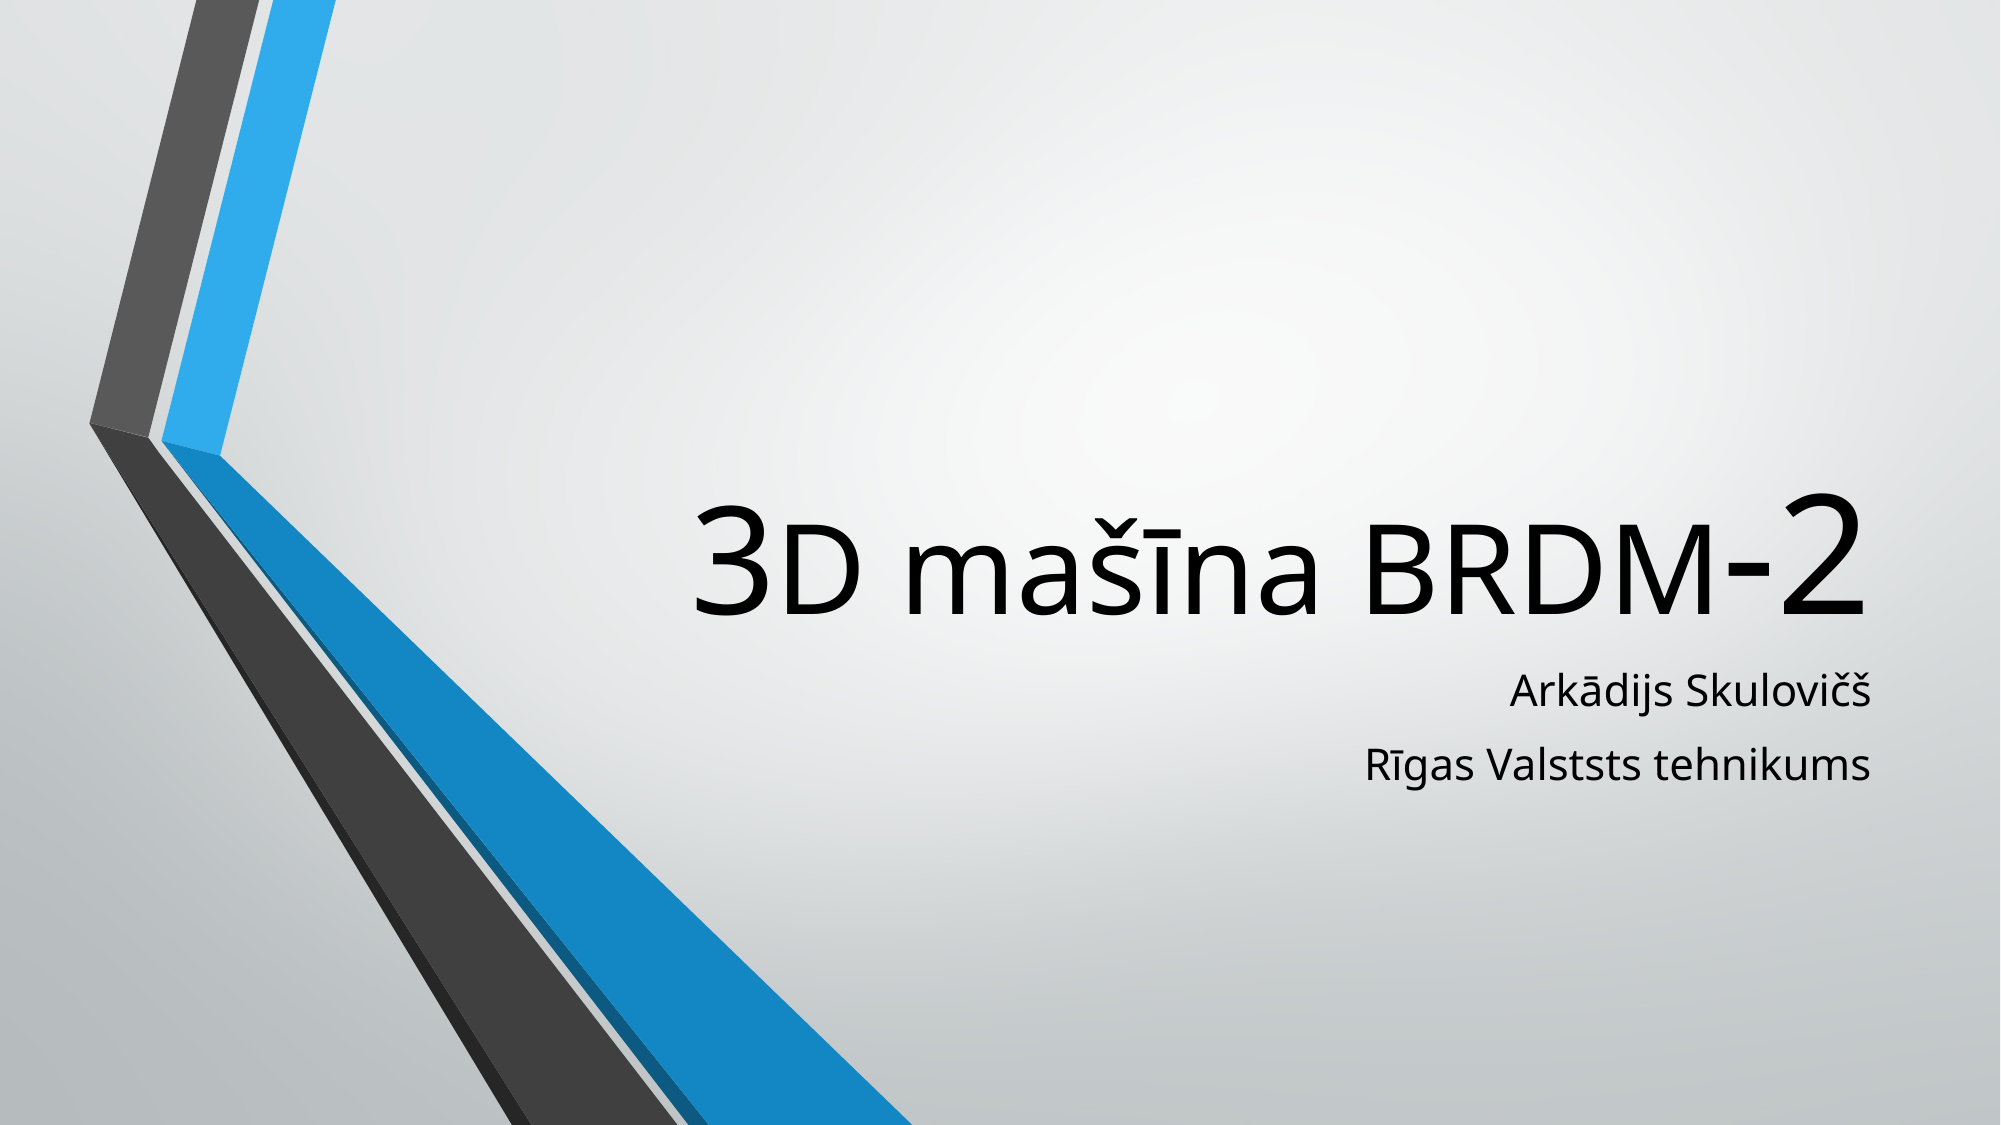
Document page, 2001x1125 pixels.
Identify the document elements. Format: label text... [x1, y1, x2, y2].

title 3D mašīna BRDM-2 [480, 226, 1887, 656]
subtitle Arkādijs Skulovičš Rīgas Valststs tehnikums [740, 655, 1887, 884]
